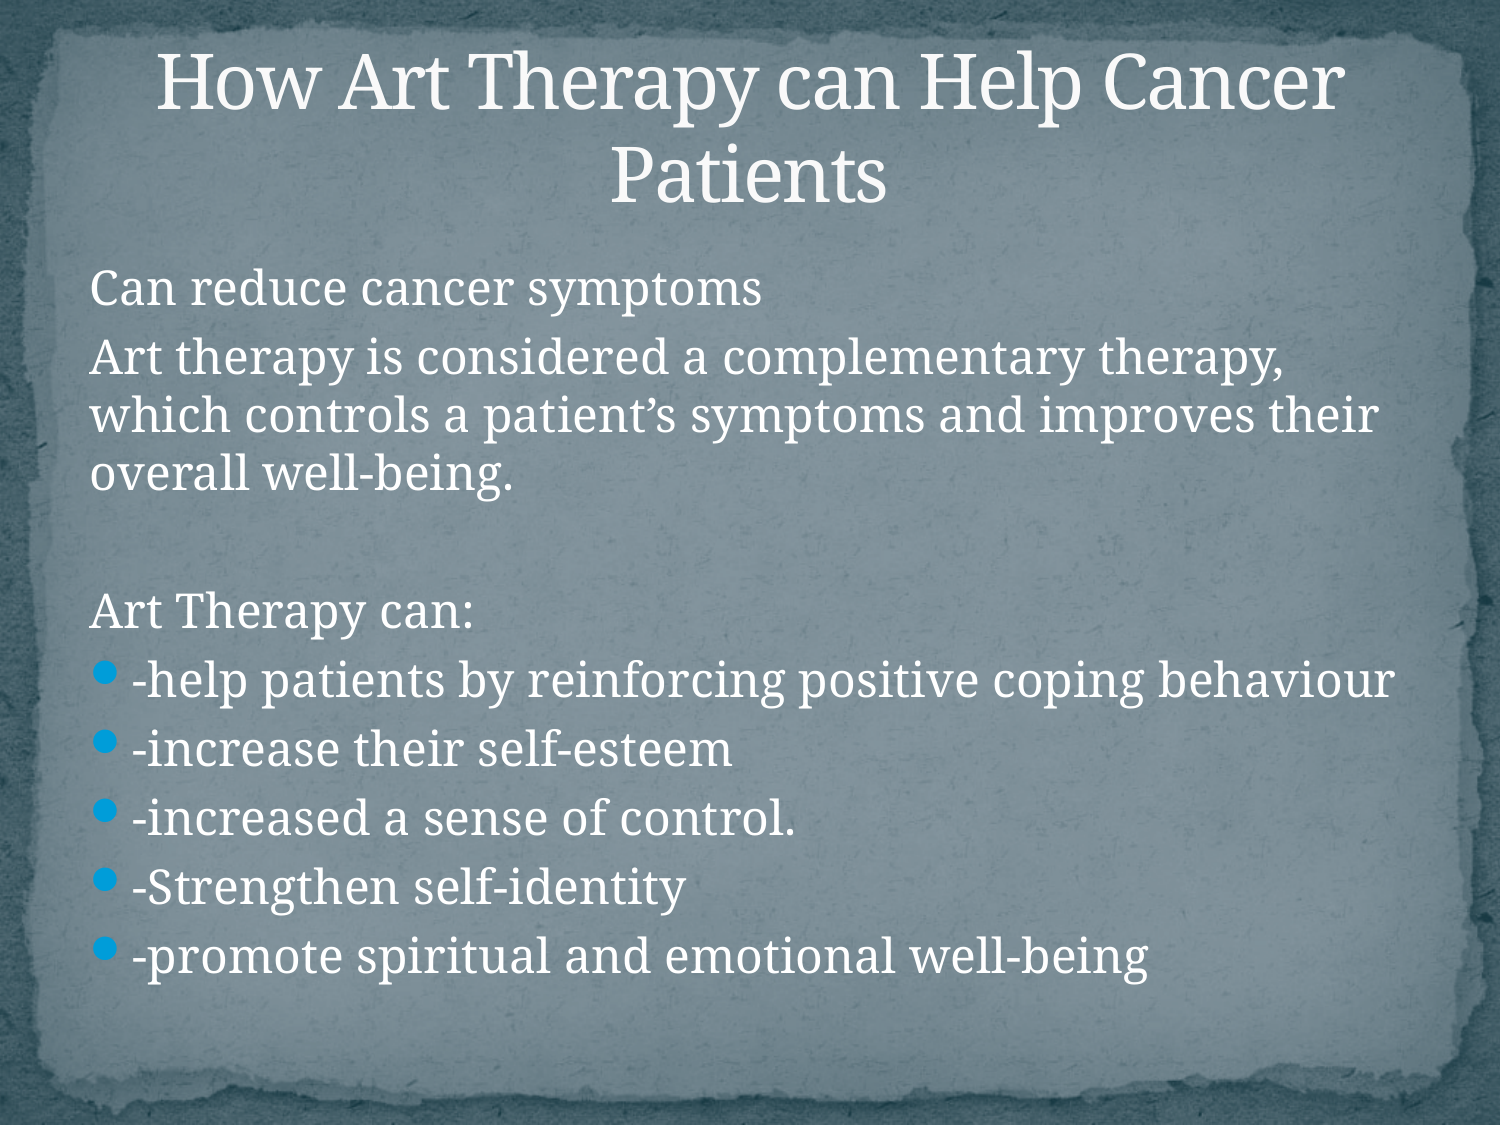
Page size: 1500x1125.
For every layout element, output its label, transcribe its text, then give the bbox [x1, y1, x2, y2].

list Can reduce cancer symptoms Art therapy is considered a complementary therapy, which controls a patient’s symptoms and improves their overall well-being. Art Therapy can: -help patients by reinforcing positive coping behaviour -increase their self-esteem -increased a sense of control. -Strengthen self-identity -promote spiritual and emotional well-being [75, 249, 1425, 1000]
title How Art Therapy can Help Cancer Patients [74, 24, 1425, 225]
